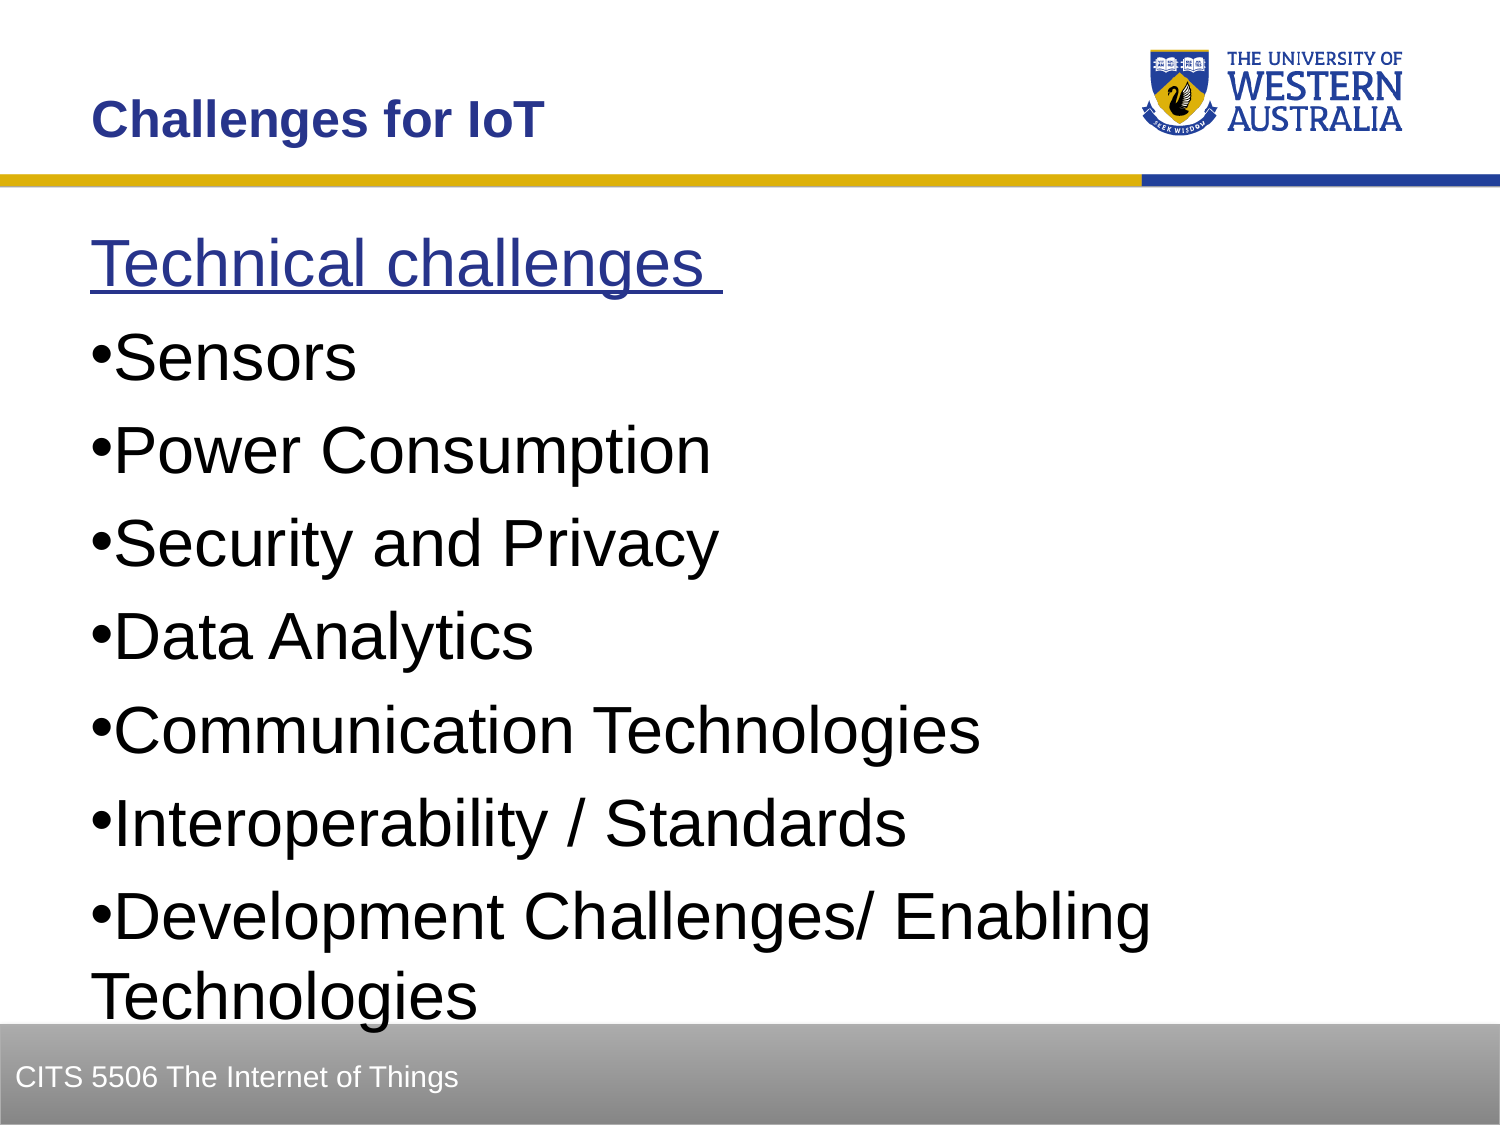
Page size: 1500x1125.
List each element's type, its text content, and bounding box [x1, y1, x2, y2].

footer [62, 1037, 938, 1125]
list Technical challenges Sensors Power Consumption Security and Privacy Data Analytics Communication Technologies Interoperability / Standards Development Challenges/ Enabling Technologies [75, 212, 1398, 875]
list Challenges for IoT [76, 78, 1069, 173]
picture [0, 0, 1500, 187]
slide_number 16 [1100, 1025, 1450, 1125]
